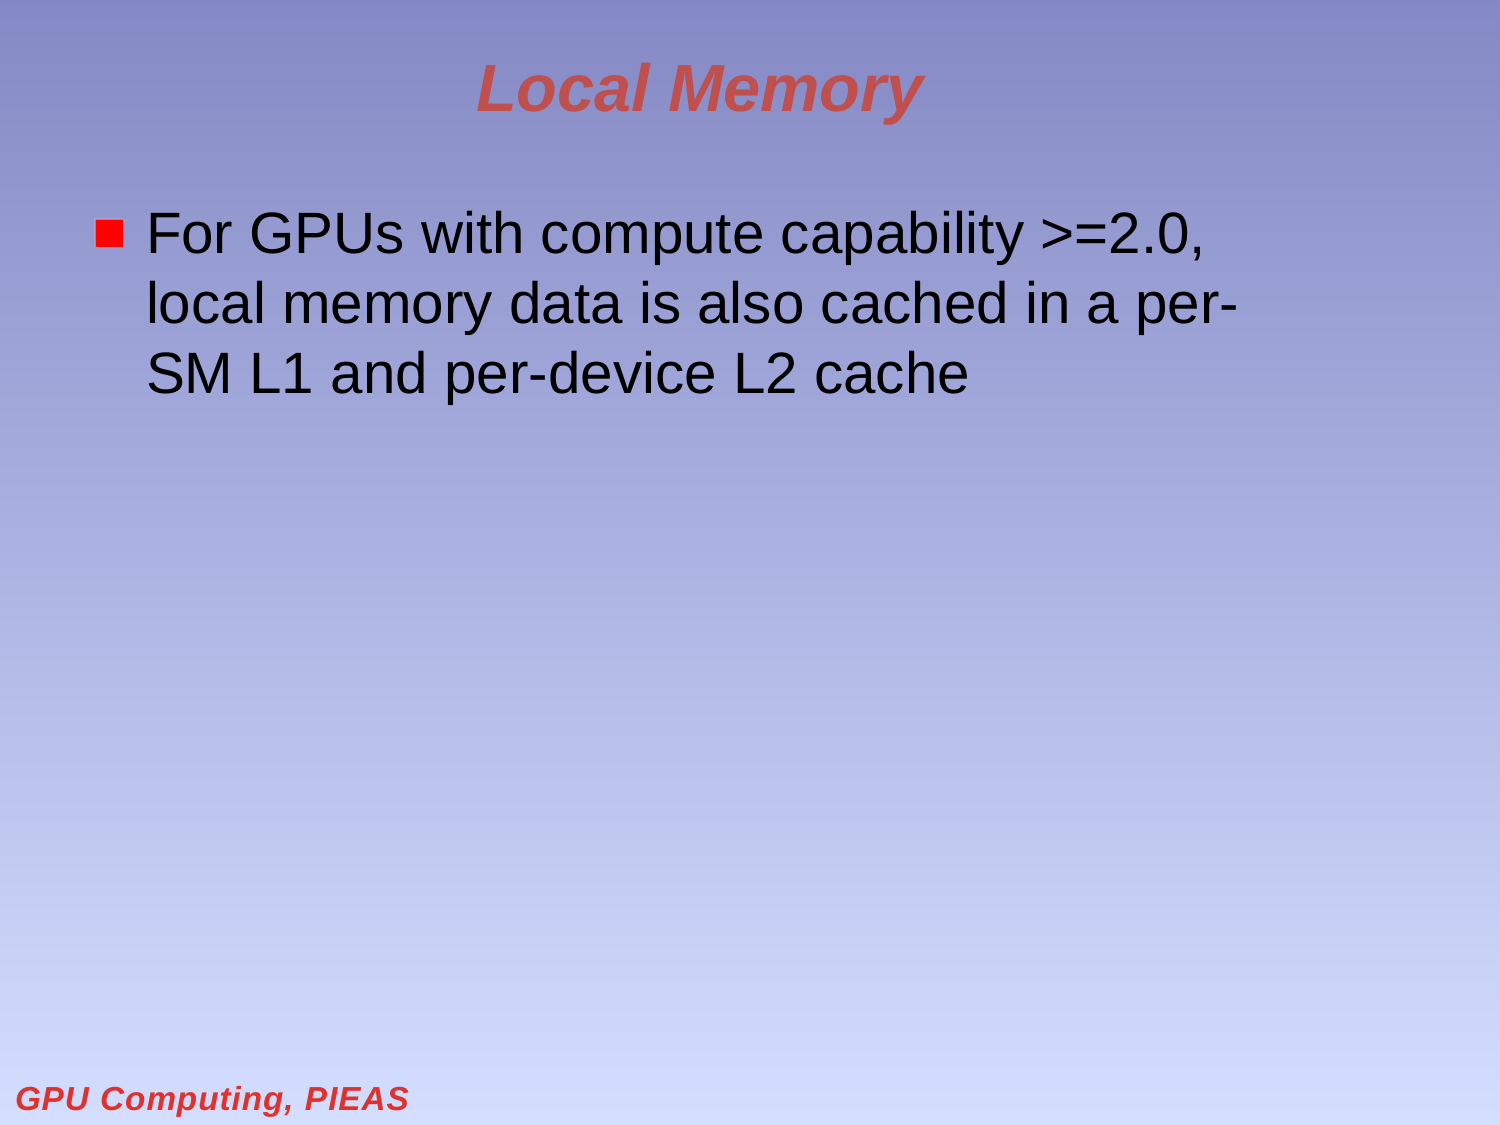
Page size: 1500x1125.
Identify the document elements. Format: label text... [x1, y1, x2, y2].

list For GPUs with compute capability >=2.0, local memory data is also cached in a per-SM L1 and per-device L2 cache [75, 187, 1338, 1013]
title Local Memory [75, 37, 1325, 163]
picture [89, 213, 123, 247]
